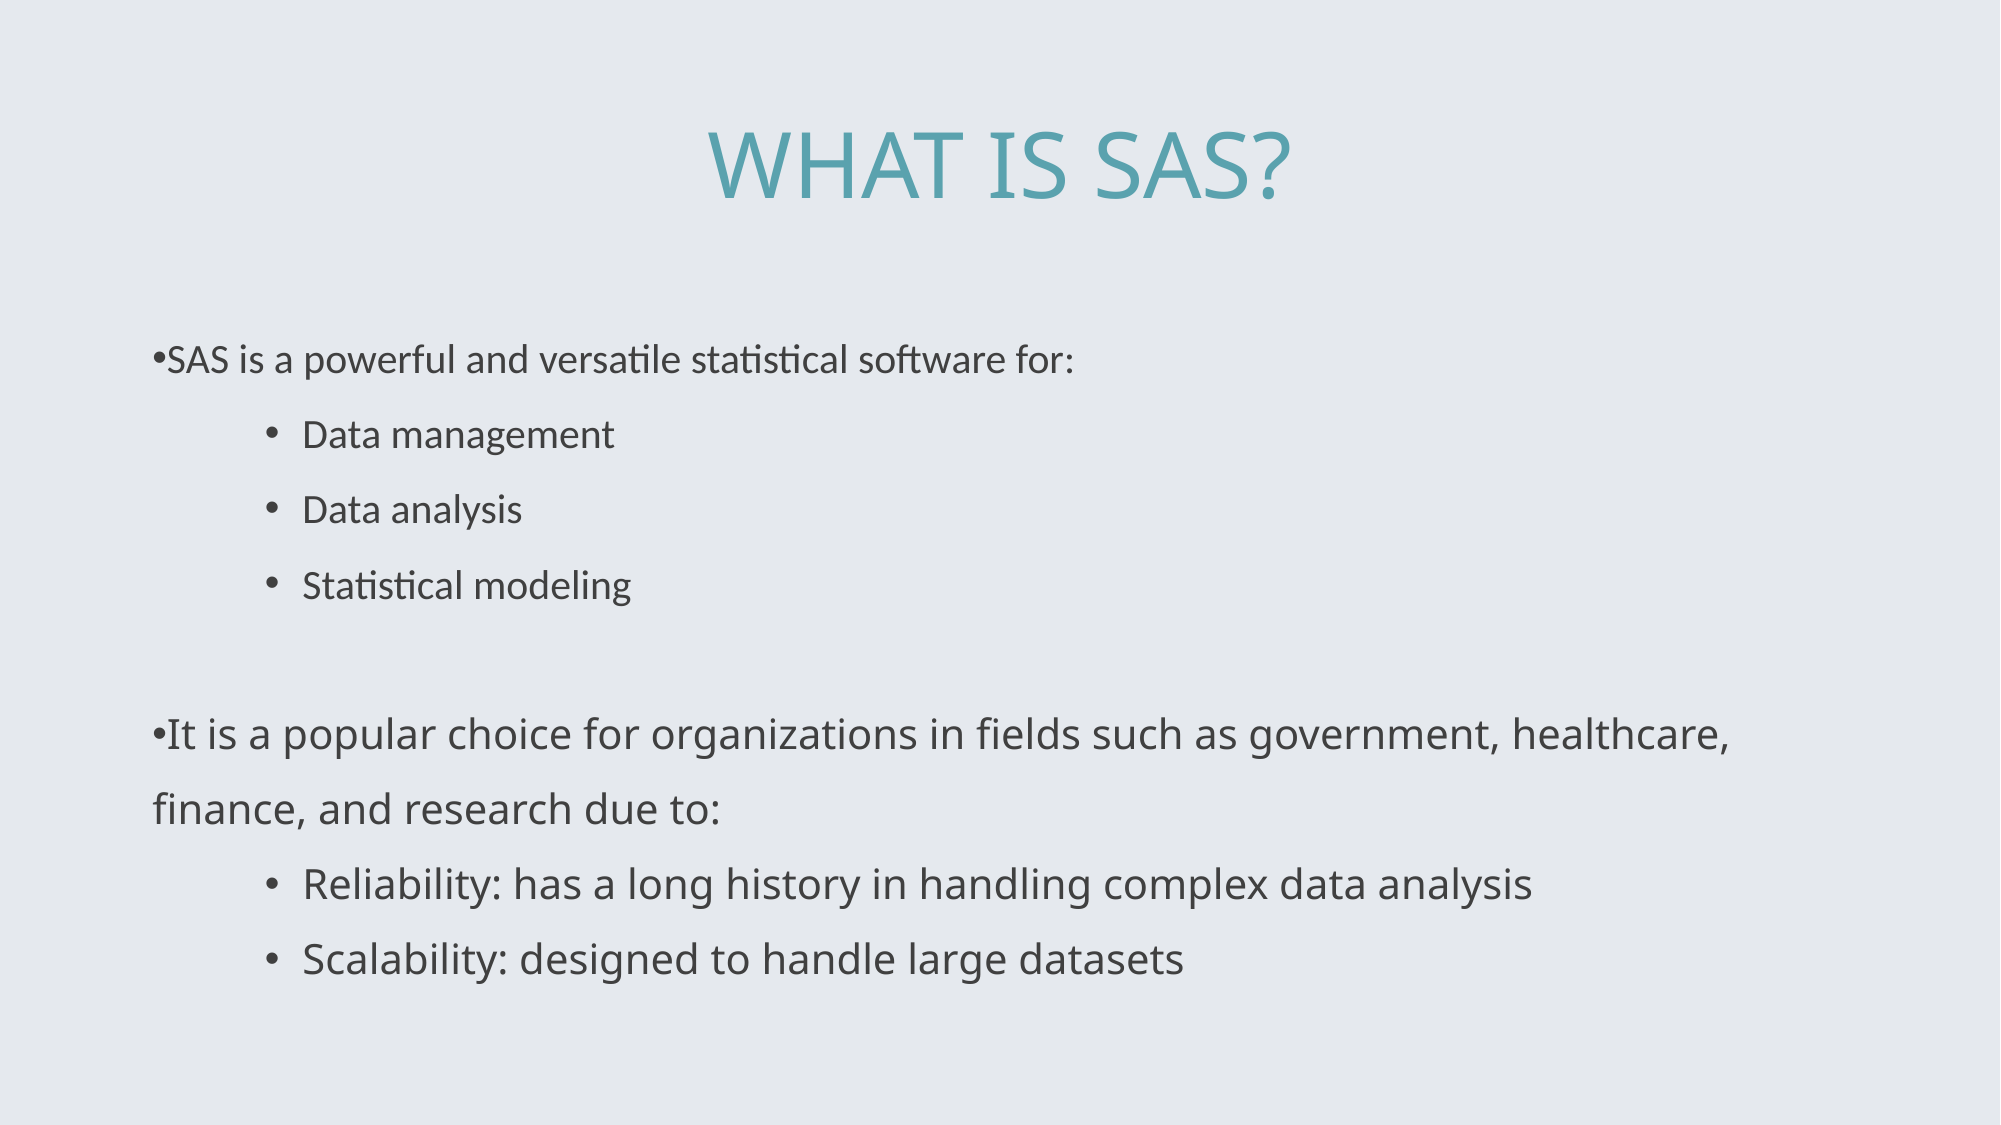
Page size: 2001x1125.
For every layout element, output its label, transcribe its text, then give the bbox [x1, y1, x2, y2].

title WHAT IS SAS? [137, 59, 1863, 278]
list SAS is a powerful and versatile statistical software for: Data management Data analysis Statistical modeling It is a popular choice for organizations in fields such as government, healthcare, finance, and research due to: Reliability: has a long history in handling complex data analysis Scalability: designed to handle large datasets [137, 299, 1863, 1014]
